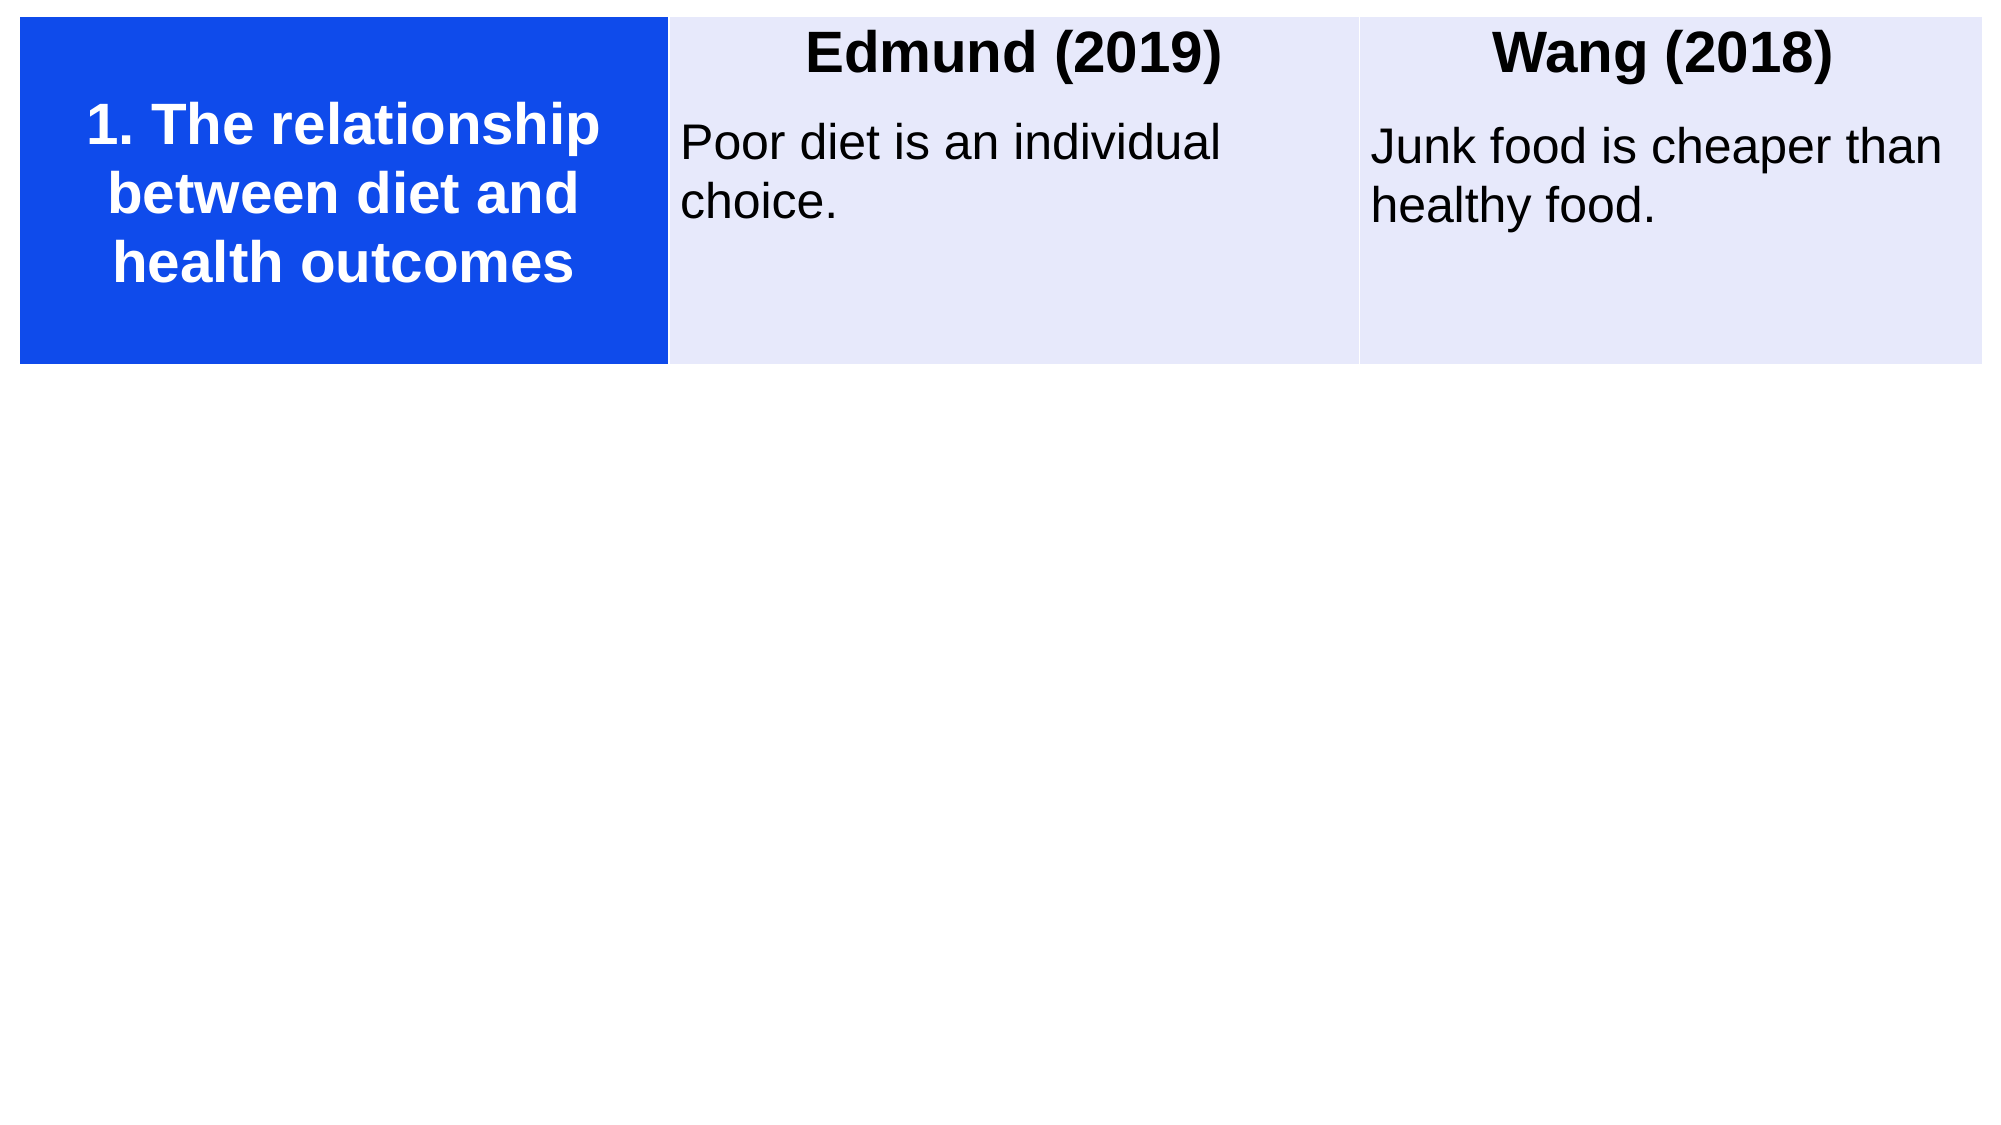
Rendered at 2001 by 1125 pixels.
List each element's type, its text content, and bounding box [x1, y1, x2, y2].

table_header Edmund (2019) Poor diet is an individual choice. [670, 17, 1359, 364]
table_header 1. The relationship between diet and health outcomes [20, 17, 668, 364]
table_header Wang (2018) Junk food is cheaper than healthy food. [1360, 17, 1982, 364]
